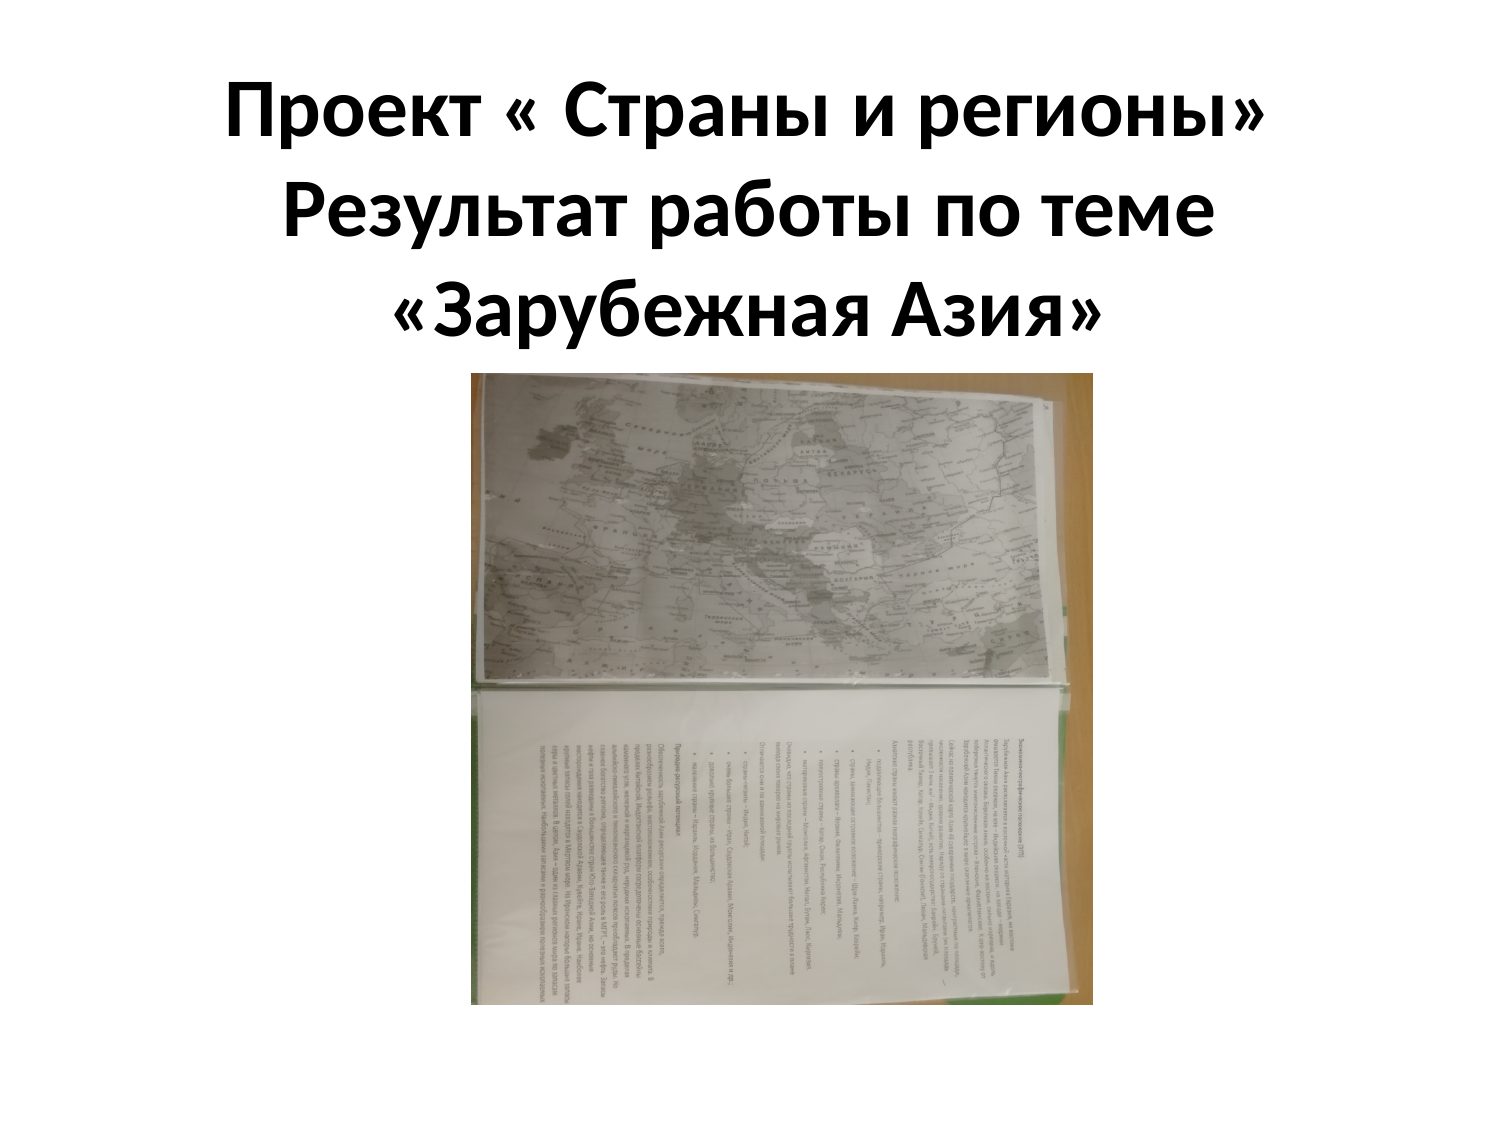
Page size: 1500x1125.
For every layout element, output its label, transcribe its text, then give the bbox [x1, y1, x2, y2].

title Проект « Страны и регионы» Результат работы по теме «Зарубежная Азия» [75, 45, 1425, 362]
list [471, 373, 1093, 1006]
